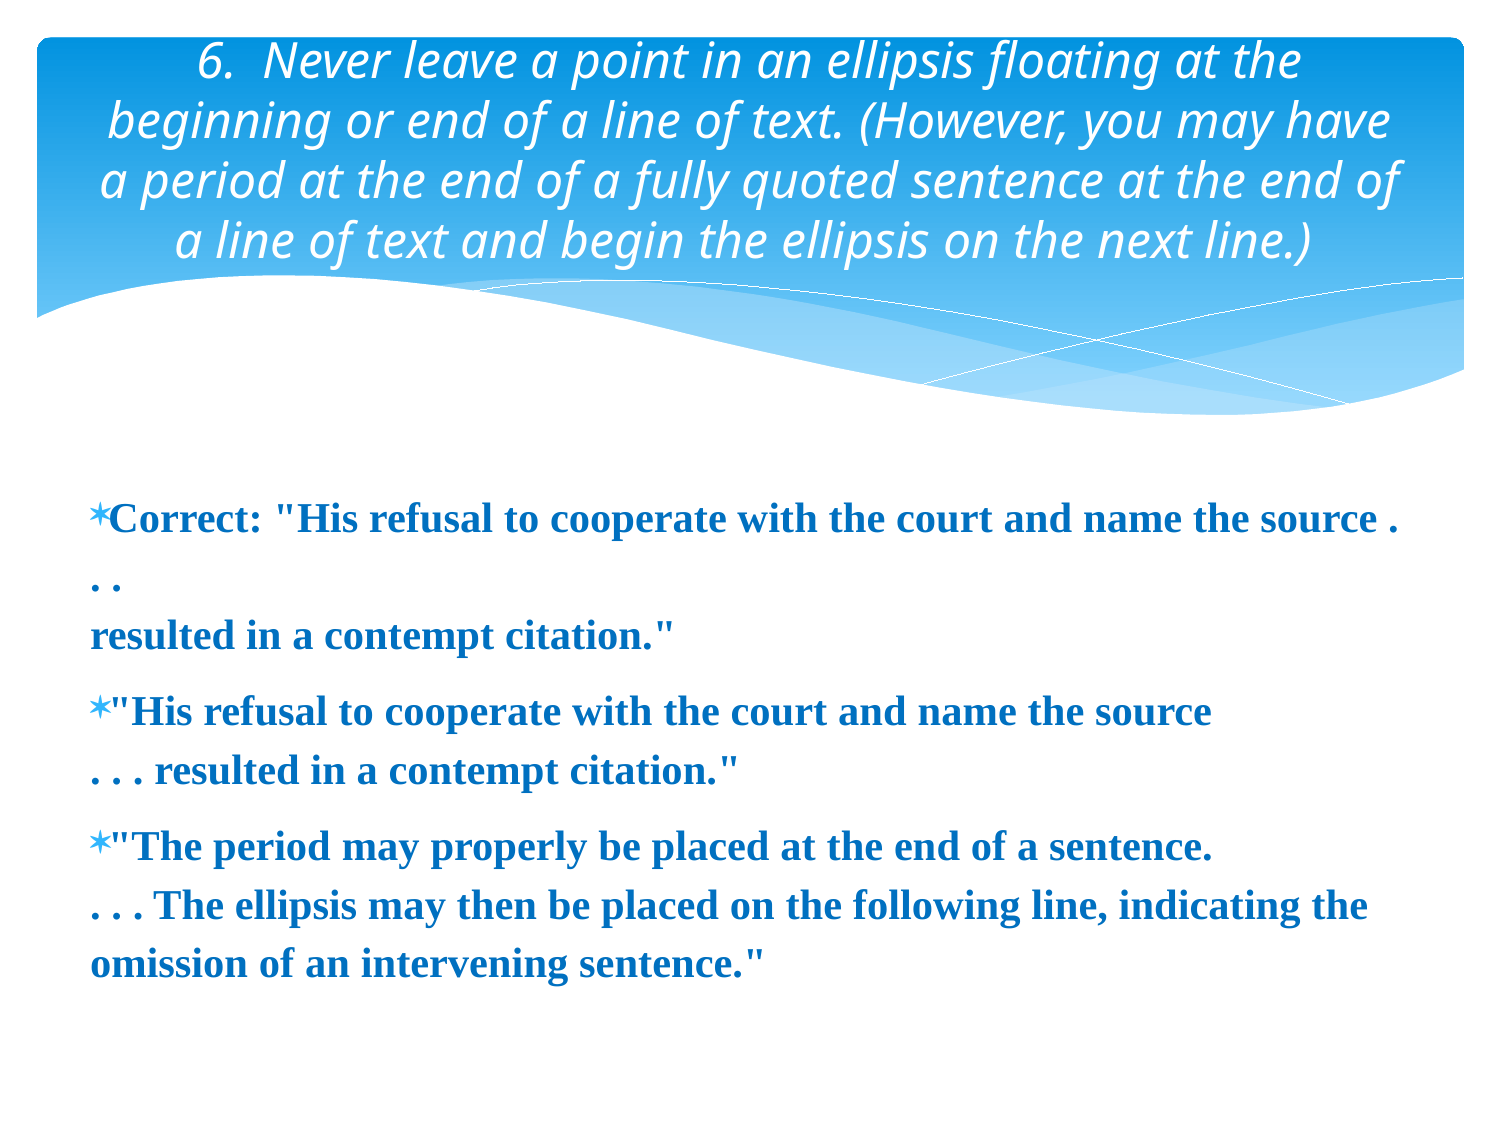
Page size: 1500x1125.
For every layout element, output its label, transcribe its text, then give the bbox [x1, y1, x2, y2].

list Correct: "His refusal to cooperate with the court and name the source . . . resulted in a contempt citation." "His refusal to cooperate with the court and name the source . . . resulted in a contempt citation." "The period may properly be placed at the end of a sentence. . . . The ellipsis may then be placed on the following line, indicating the omission of an intervening sentence." [75, 474, 1425, 1005]
title 6. Never leave a point in an ellipsis floating at the beginning or end of a line of text. (However, you may have a period at the end of a fully quoted sentence at the end of a line of text and begin the ellipsis on the next line.) [75, 0, 1425, 418]
